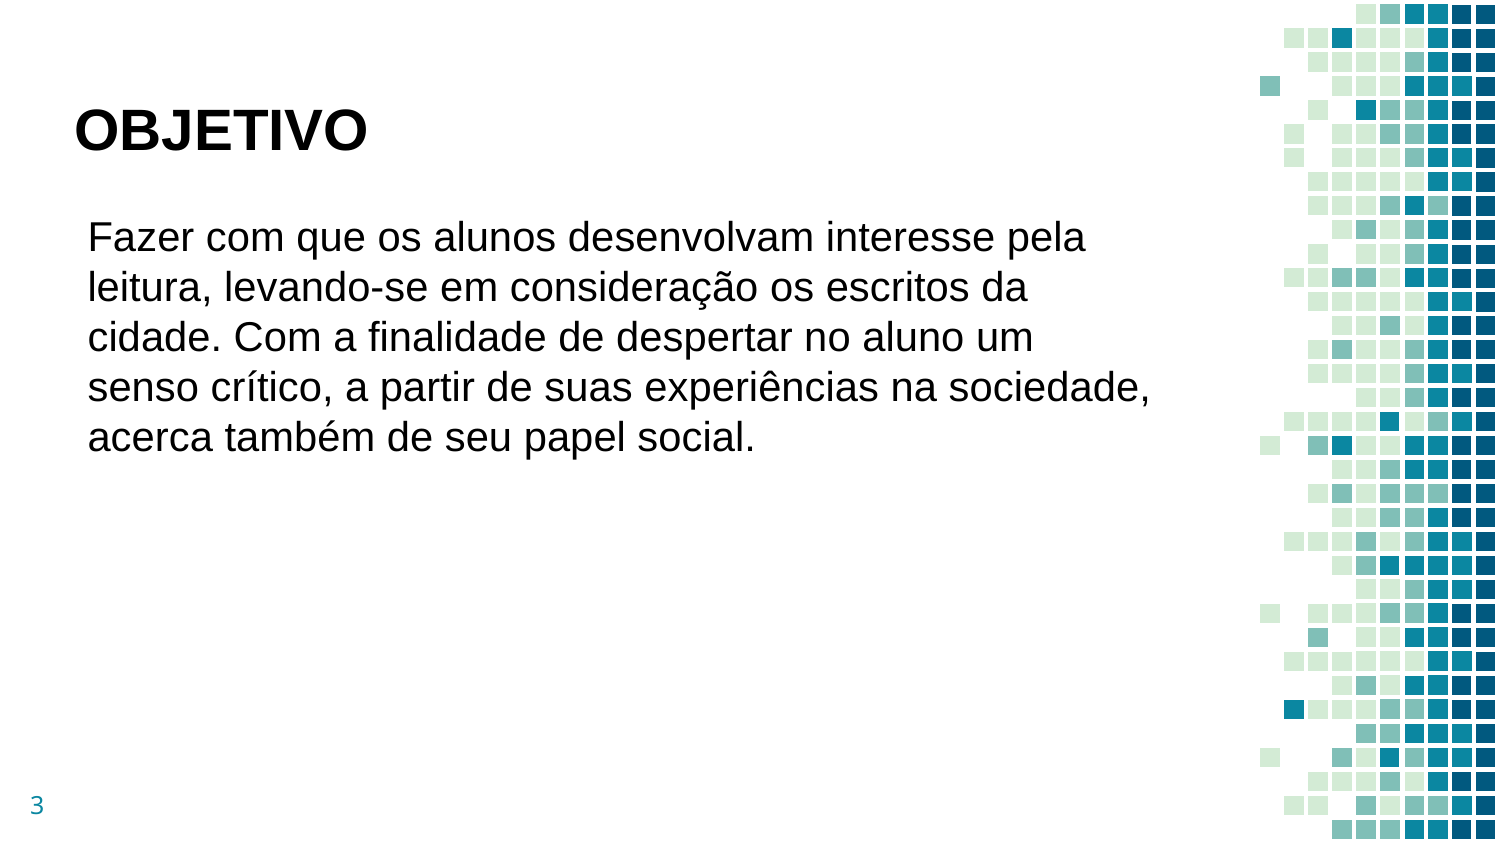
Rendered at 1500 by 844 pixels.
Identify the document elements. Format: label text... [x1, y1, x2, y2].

title OBJETIVO [59, 36, 750, 177]
slide_number 3 [15, 774, 105, 839]
list Fazer com que os alunos desenvolvam interesse pela leitura, levando-se em consideração os escritos da cidade. Com a finalidade de despertar no aluno um senso crítico, a partir de suas experiências na sociedade, acerca também de seu papel social. [59, 194, 1169, 821]
